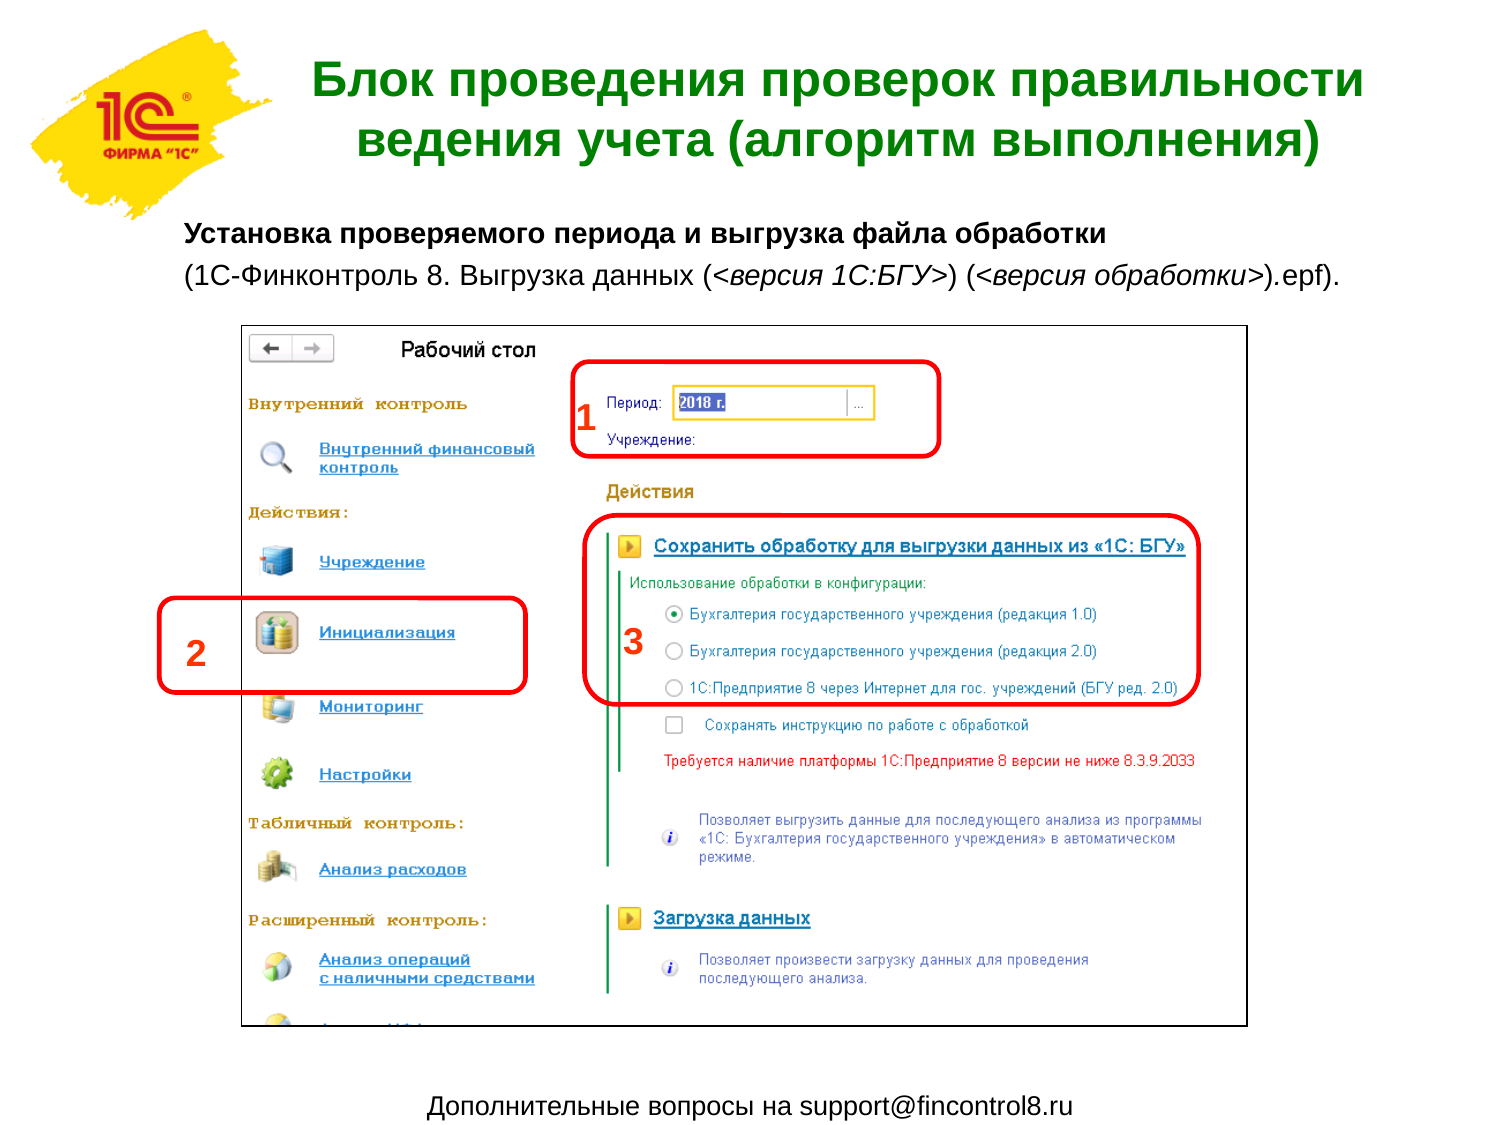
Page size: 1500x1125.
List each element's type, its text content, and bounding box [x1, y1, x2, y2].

text_box Блок проведения проверок правильности ведения учета (алгоритм выполнения) [253, 39, 1424, 173]
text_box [159, 196, 1400, 315]
picture [23, 24, 278, 225]
picture [241, 325, 1247, 1026]
text_box Дополнительные вопросы на support@fincontrol8.ru [0, 1088, 1500, 1125]
text_box [159, 597, 236, 693]
